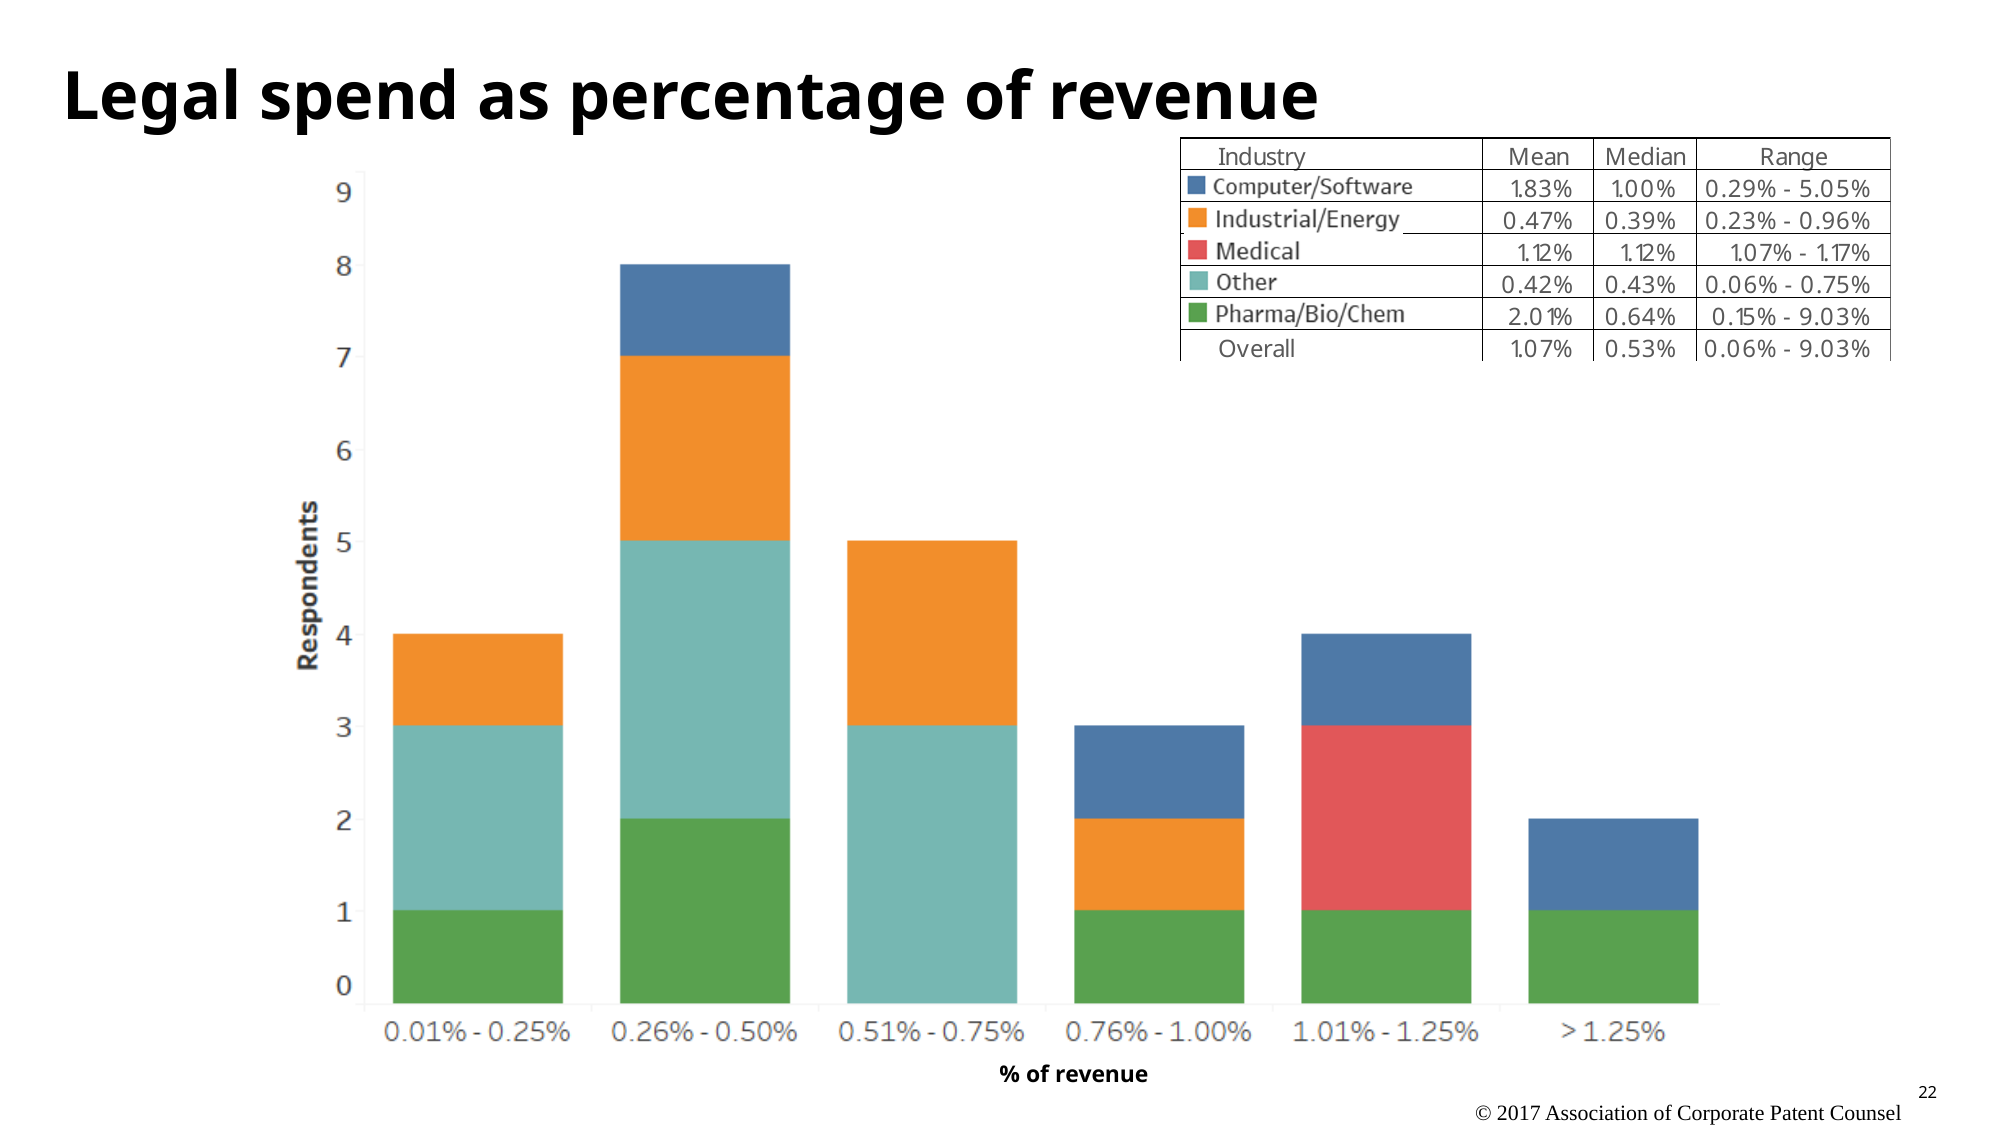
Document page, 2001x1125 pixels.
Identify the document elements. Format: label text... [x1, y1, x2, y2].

picture [279, 137, 1892, 1056]
text_box © 2017 Association of Corporate Patent Counsel [1475, 1098, 1922, 1125]
text_box % of revenue [999, 1059, 1212, 1088]
title Legal spend as percentage of revenue [62, 62, 1937, 138]
